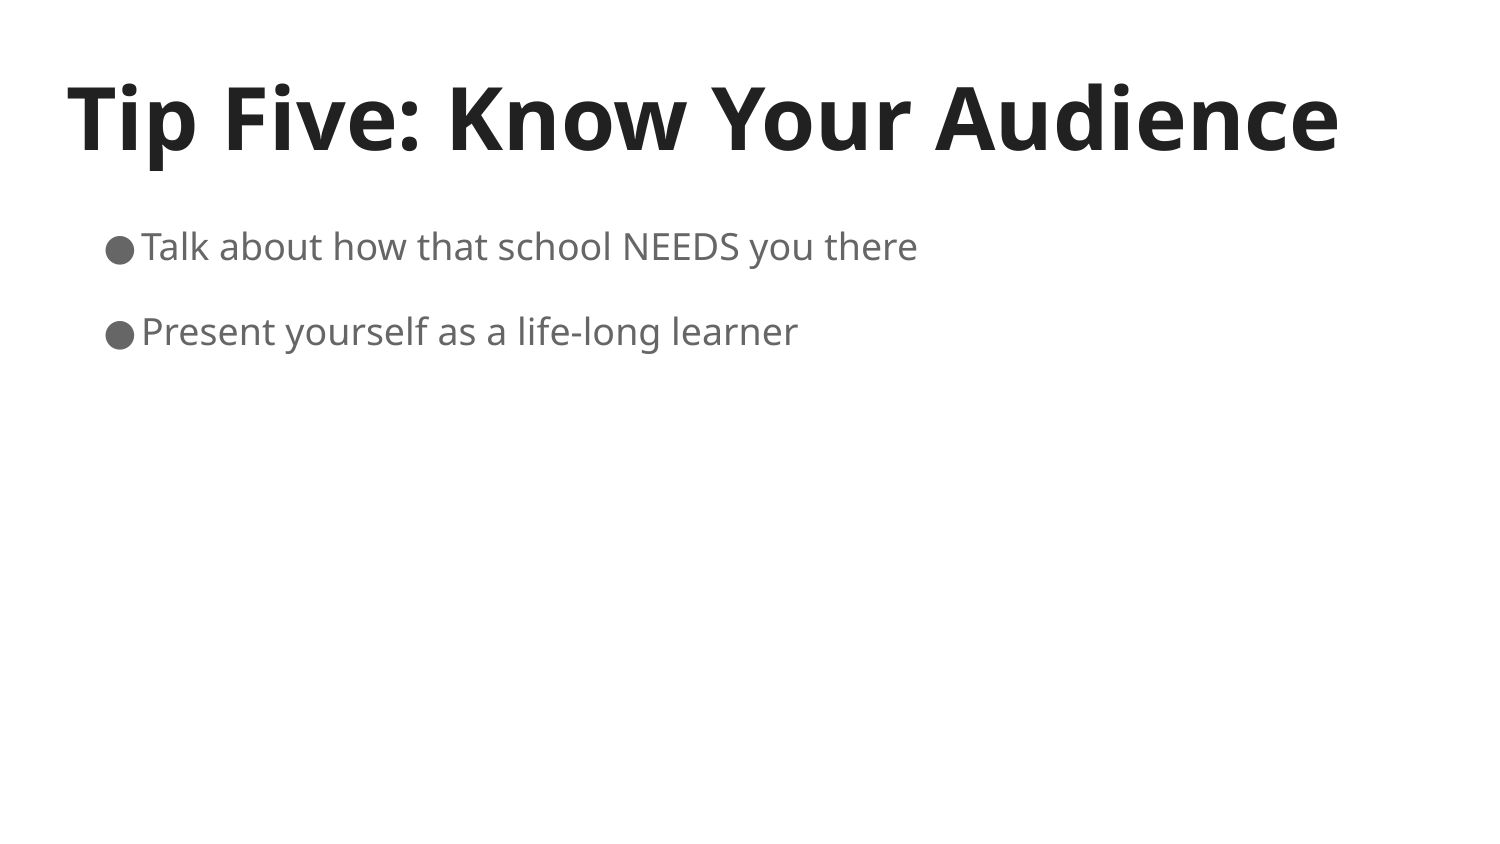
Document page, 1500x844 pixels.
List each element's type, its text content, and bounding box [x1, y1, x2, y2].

title Tip Five: Know Your Audience [51, 48, 1449, 180]
list Talk about how that school NEEDS you there Present yourself as a life-long learner [51, 201, 1449, 750]
